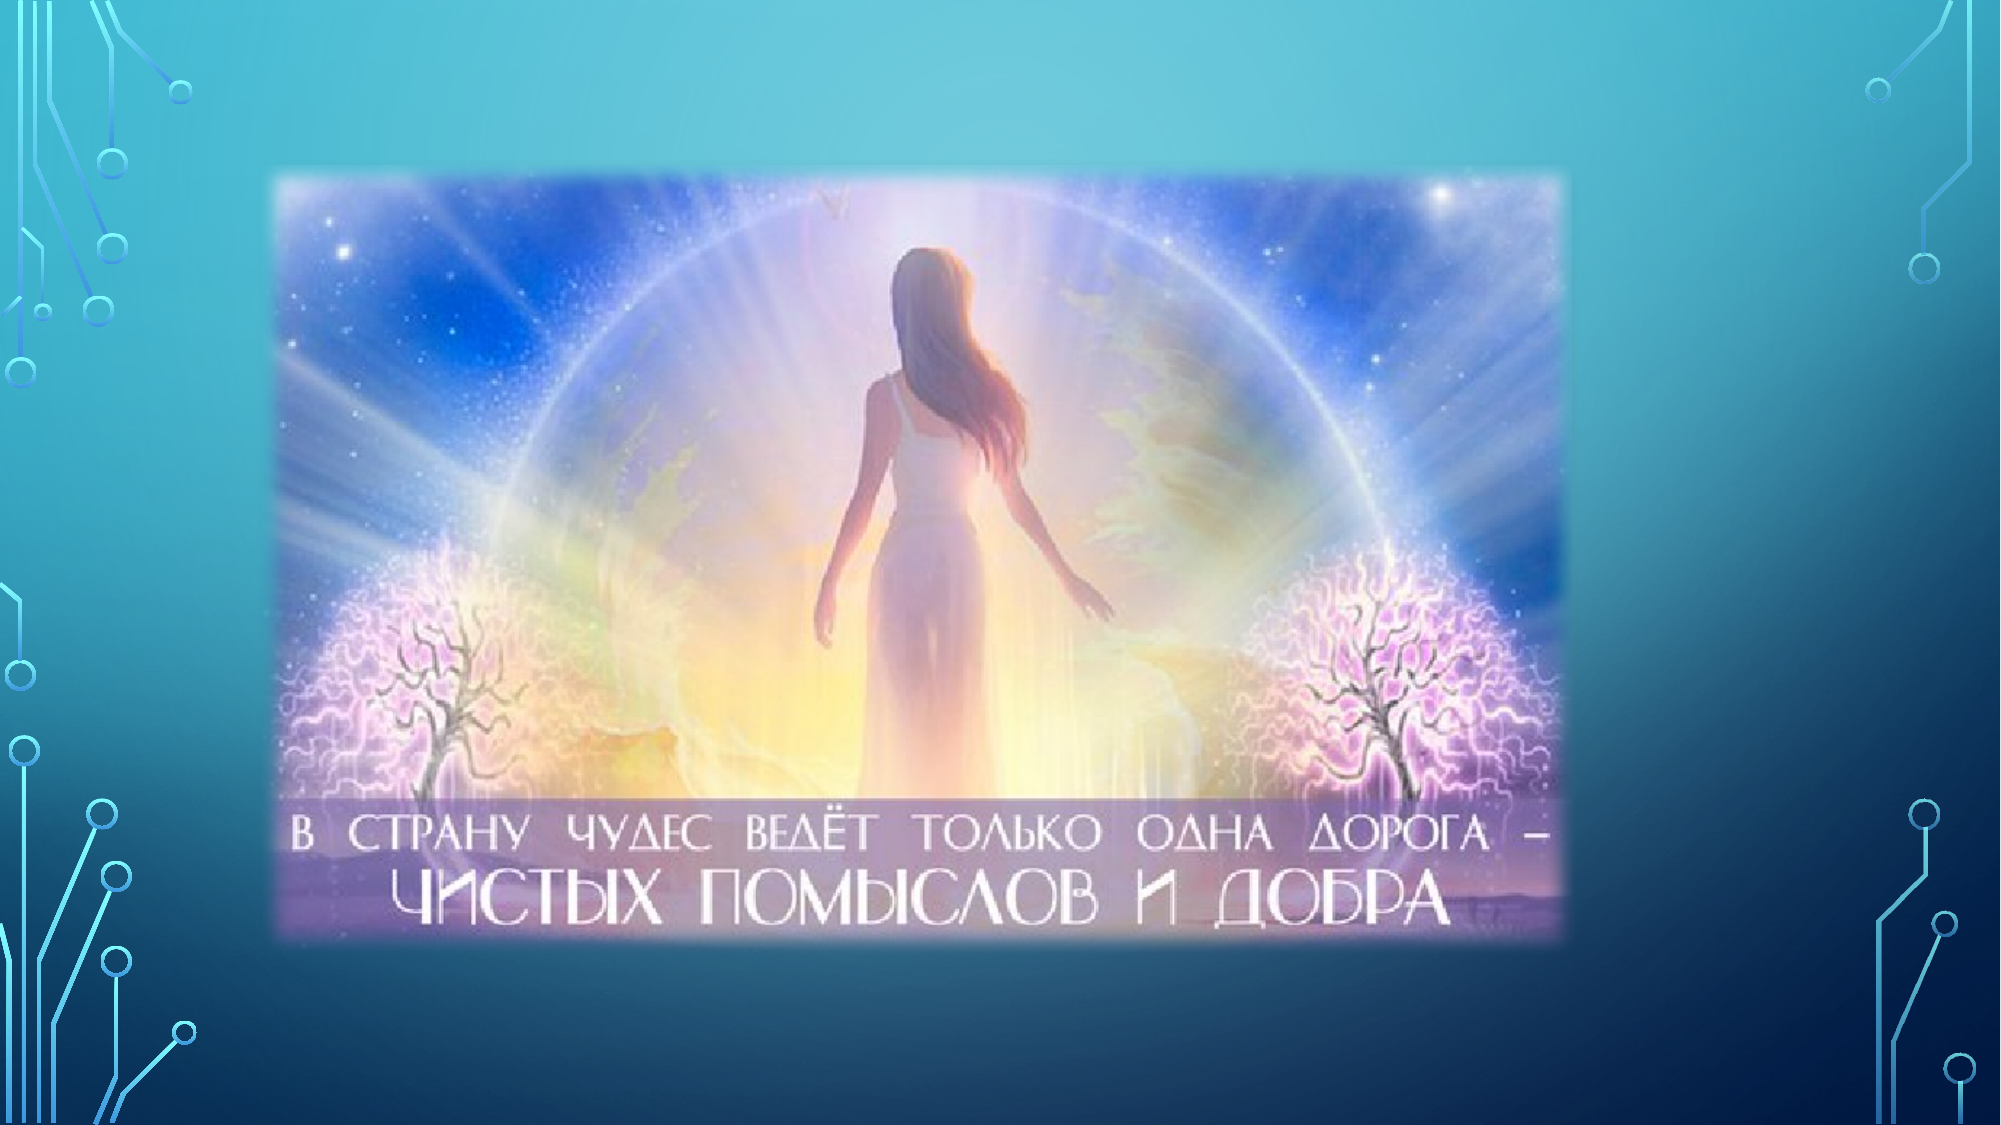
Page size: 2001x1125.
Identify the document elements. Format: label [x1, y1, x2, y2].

picture [258, 159, 1581, 957]
